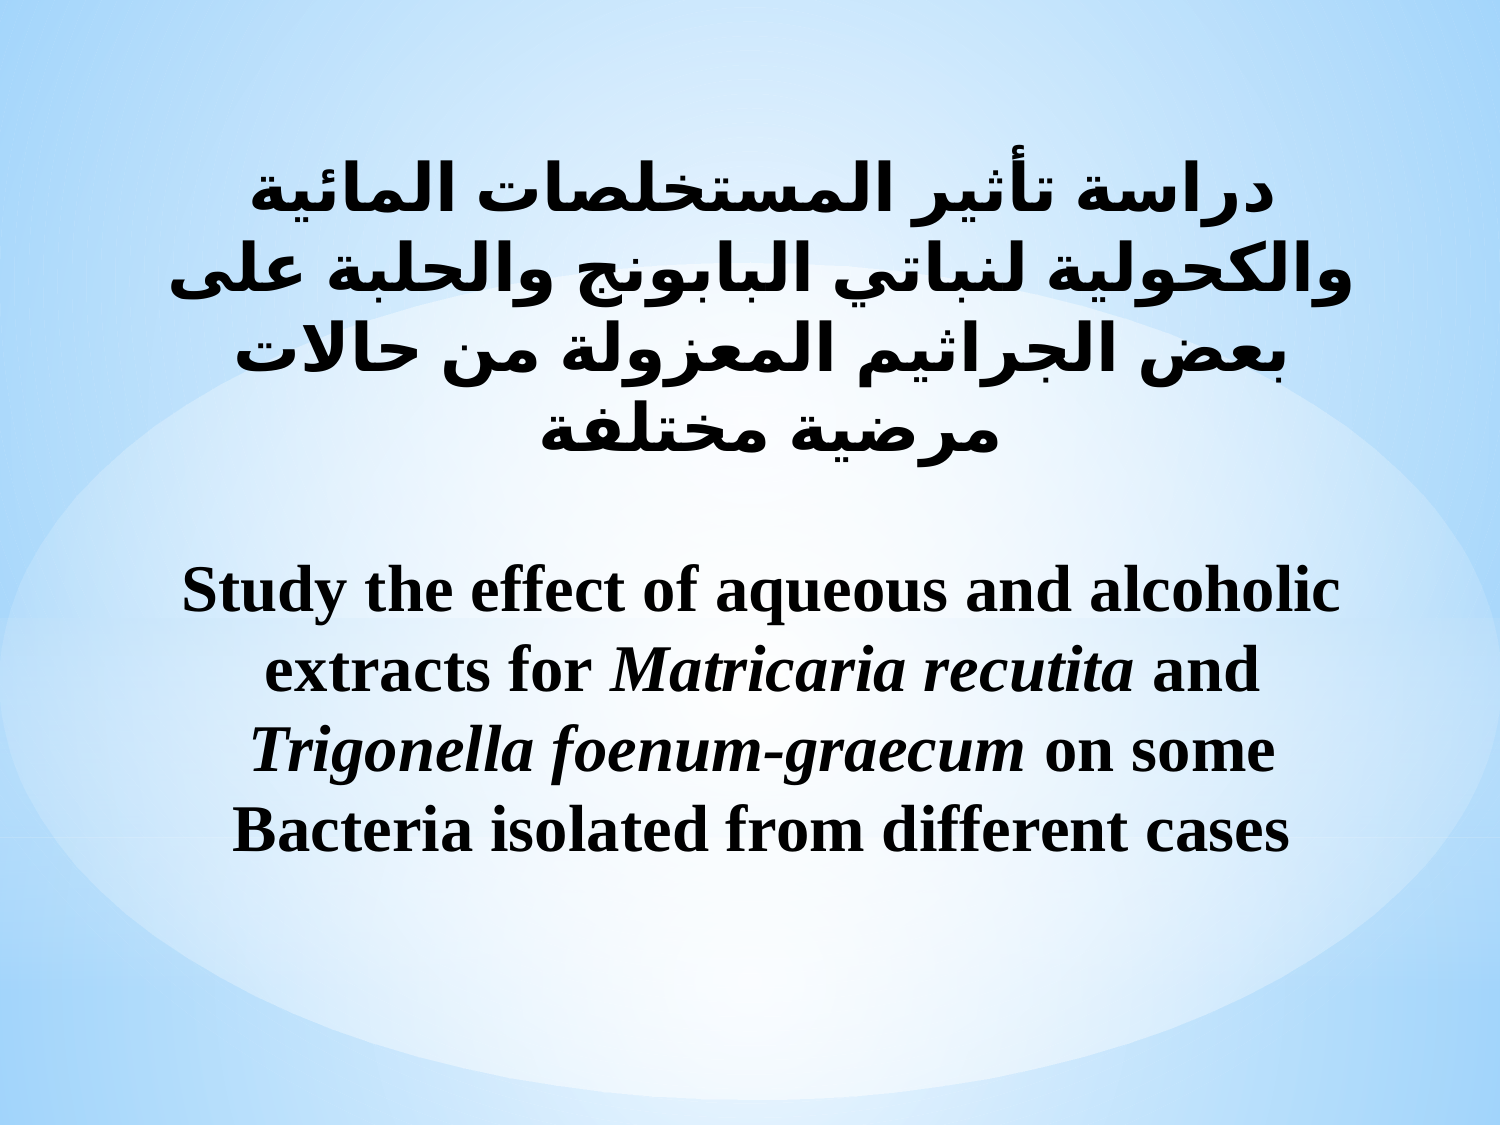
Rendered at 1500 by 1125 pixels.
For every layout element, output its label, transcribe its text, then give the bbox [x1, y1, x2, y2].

text_box دراسة تأثير المستخلصات المائية والكحولية لنباتي البابونج والحلبة على بعض الجراثيم المعزولة من حالات مرضية مختلفة Study the effect of aqueous and alcoholic extracts for Matricaria recutita and Trigonella foenum-graecum on some Bacteria isolated from different cases [112, 137, 1413, 872]
